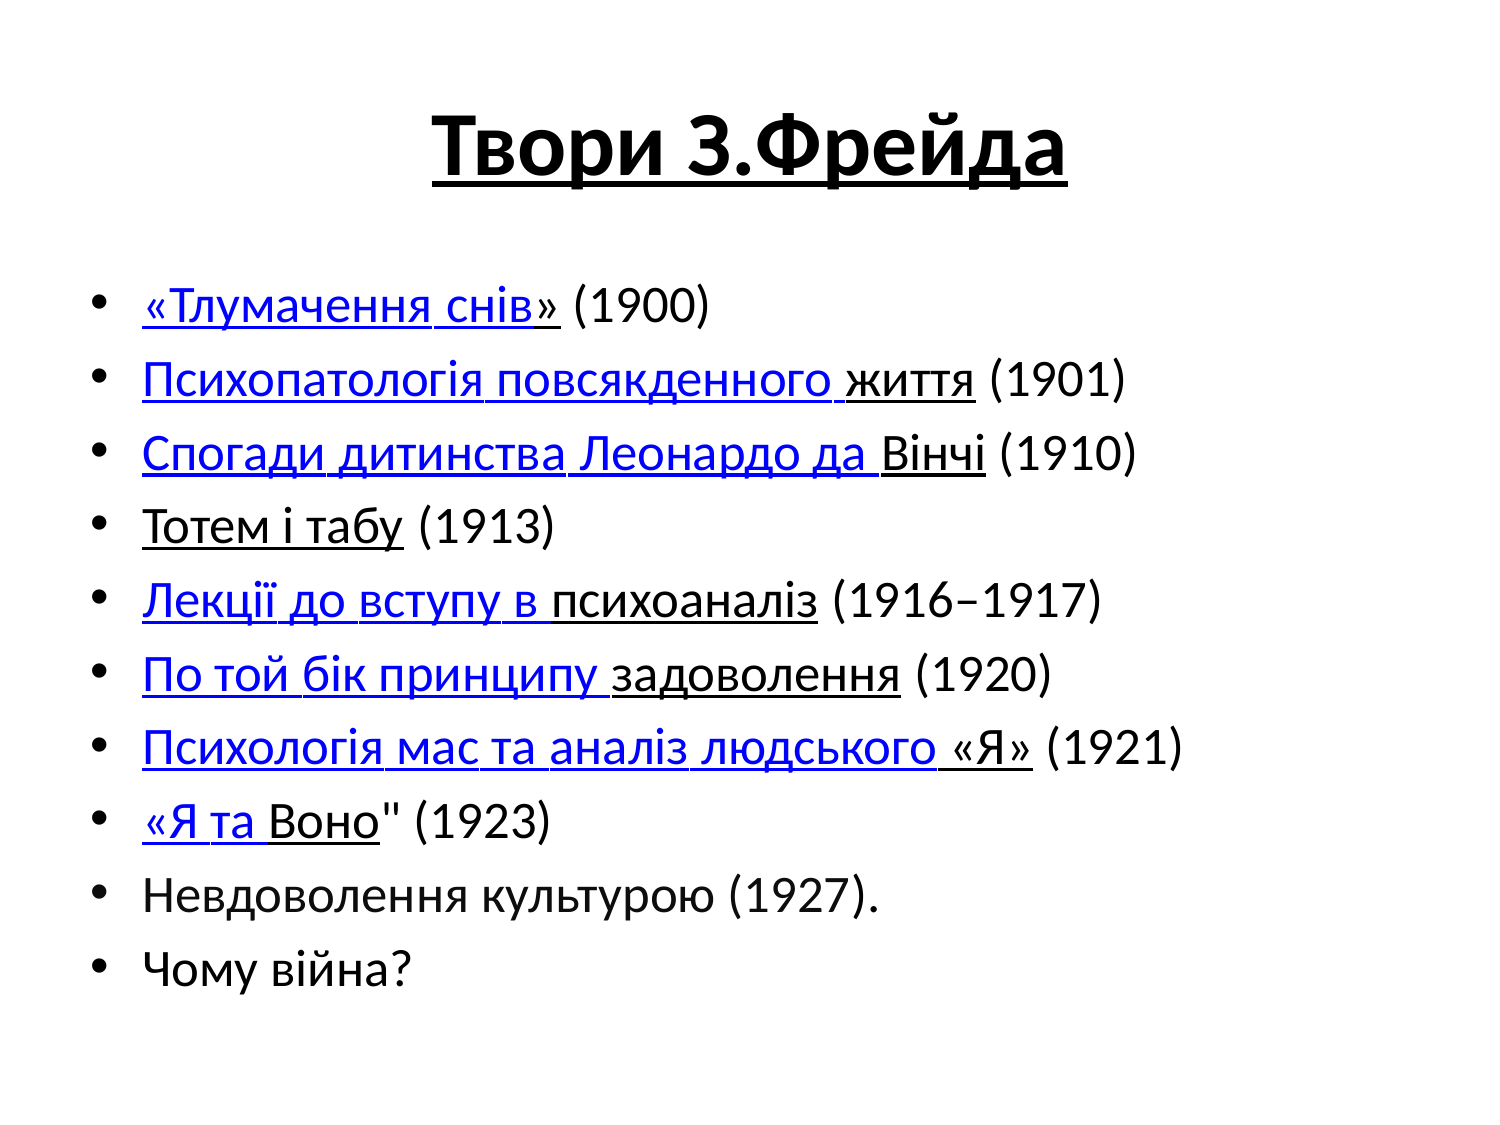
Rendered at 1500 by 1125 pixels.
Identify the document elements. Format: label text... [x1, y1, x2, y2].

title Твори З.Фрейда [75, 45, 1425, 233]
list «Тлумачення снів» (1900) Психопатологія повсякденного життя (1901) Спогади дитинства Леонардо да Вінчі (1910) Тотем і табу (1913) Лекції до вступу в психоаналіз (1916–1917) По той бік принципу задоволення (1920) Психологія мас та аналіз людського «Я» (1921) «Я та Воно" (1923) Невдоволення культурою (1927). Чому війна? [75, 262, 1425, 1005]
